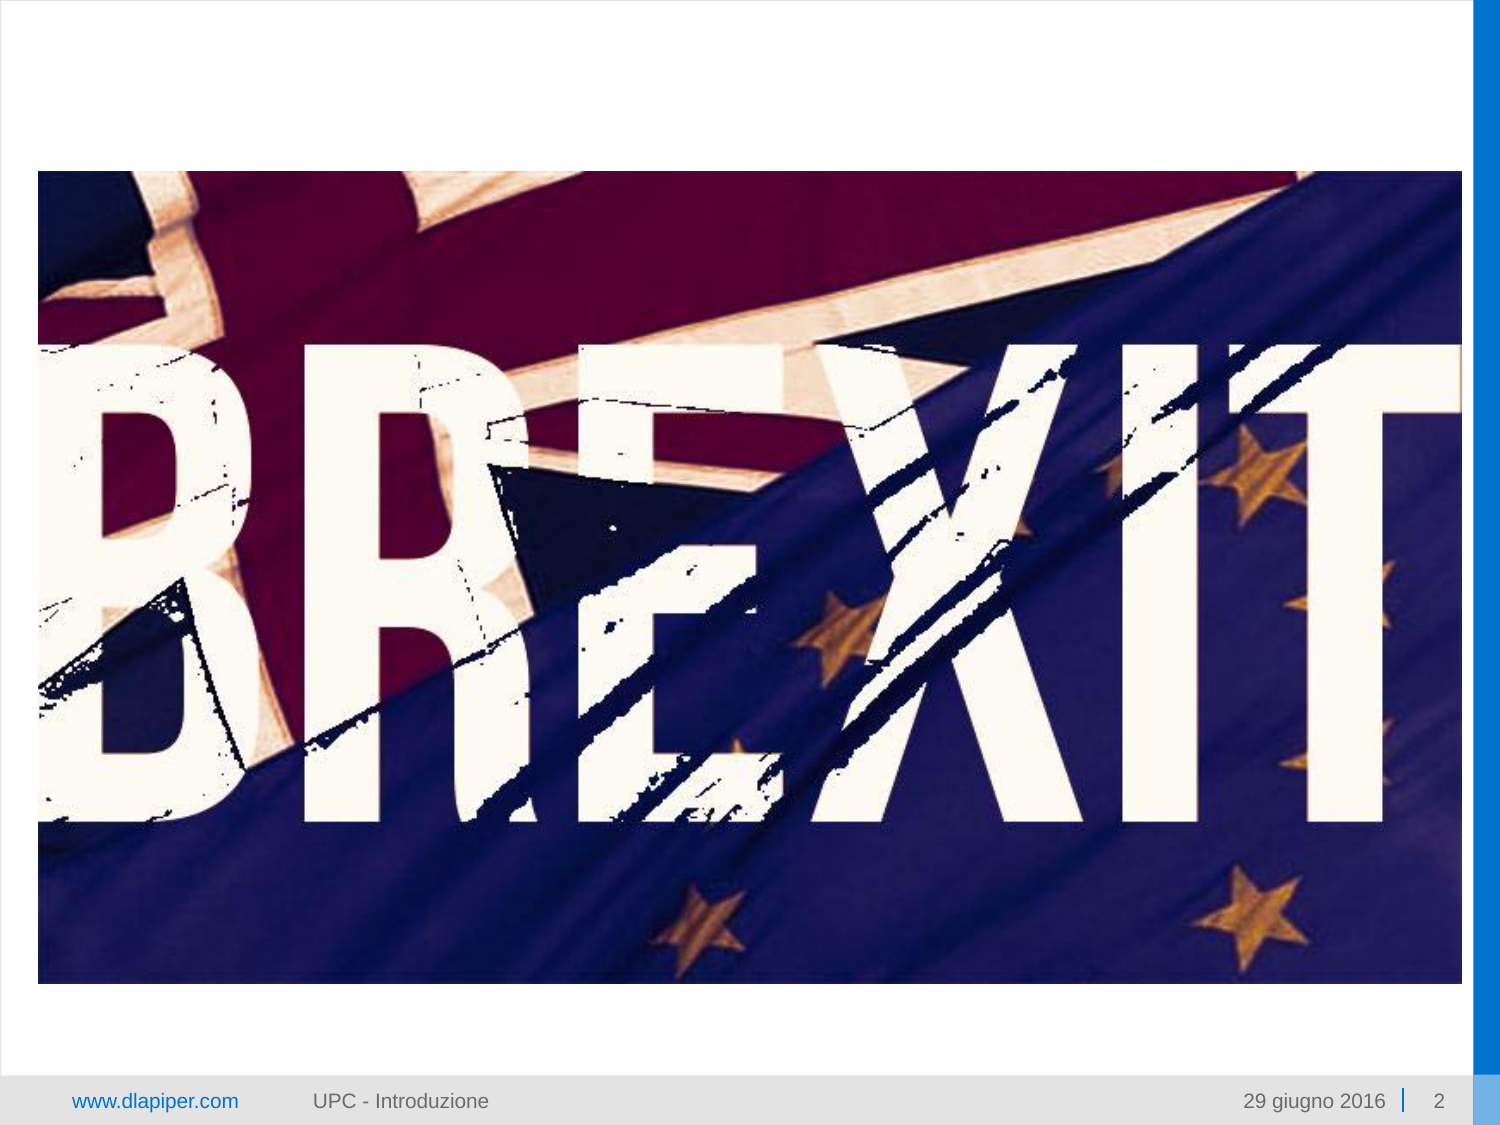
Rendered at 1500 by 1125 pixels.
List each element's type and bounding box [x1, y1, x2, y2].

picture [37, 170, 1462, 984]
